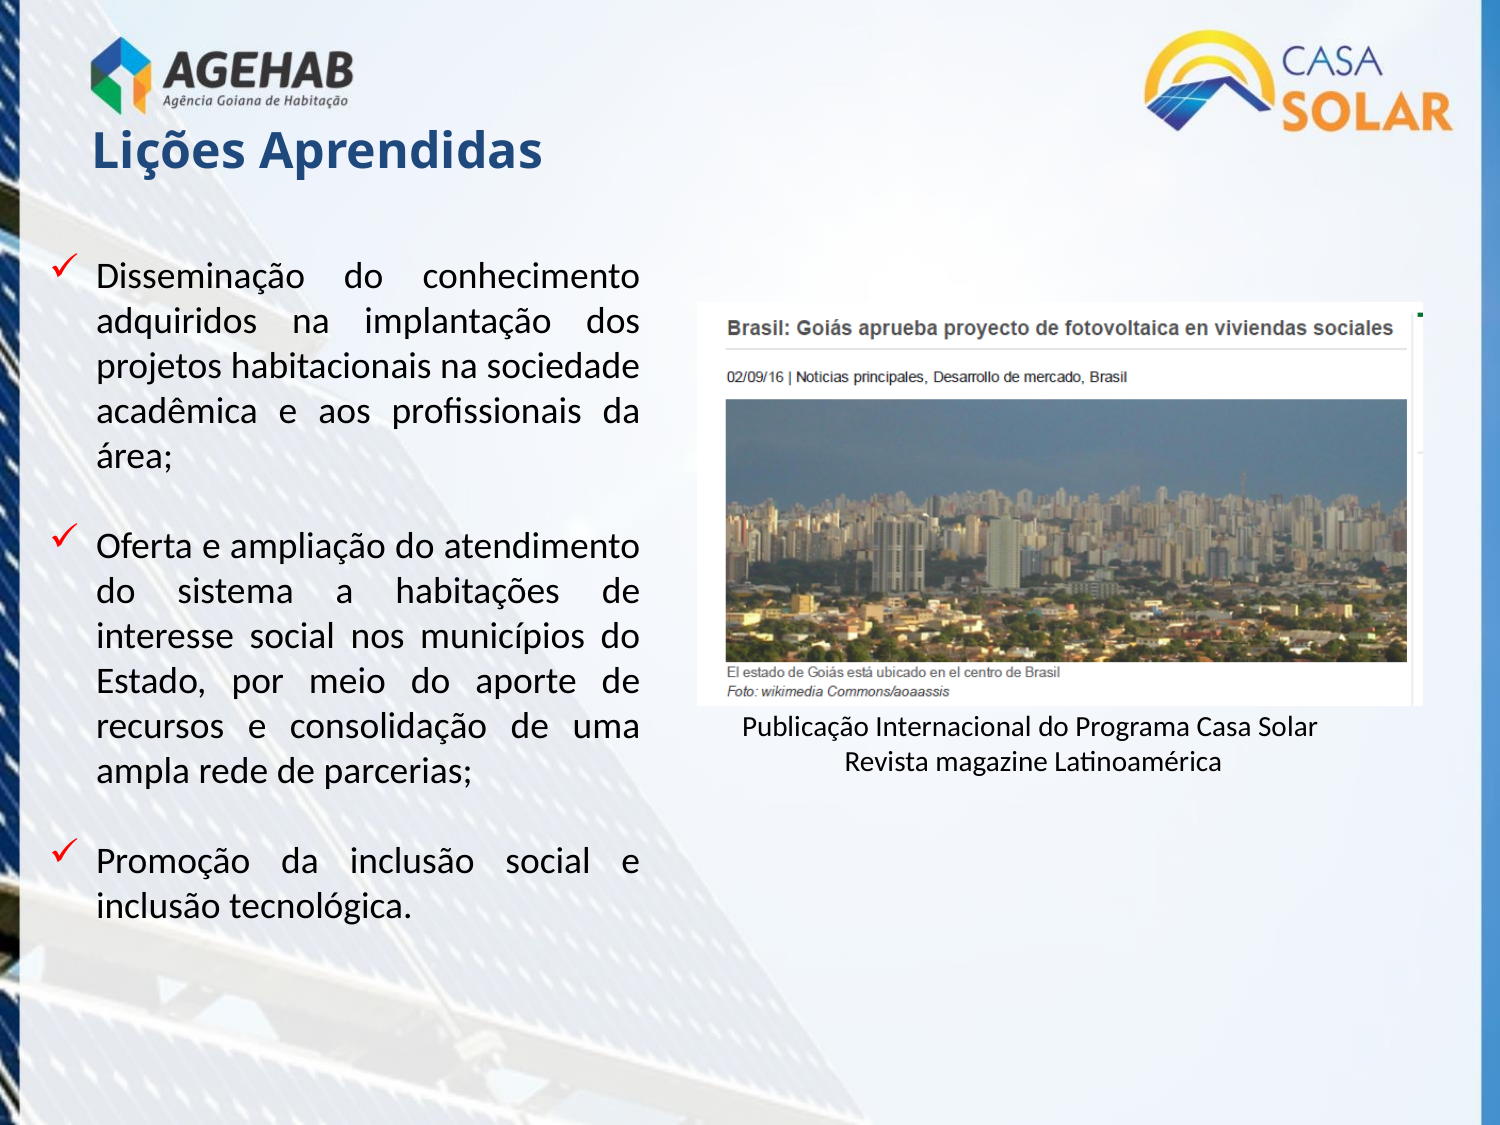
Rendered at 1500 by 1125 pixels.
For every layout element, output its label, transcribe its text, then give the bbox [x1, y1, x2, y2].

picture [0, 0, 1500, 1125]
text_box Publicação Internacional do Programa Casa Solar Revista magazine Latinoamérica [667, 704, 1400, 780]
text_box Lições Aprendidas [76, 30, 1427, 266]
text_box Disseminação do conhecimento adquiridos na implantação dos projetos habitacionais na sociedade acadêmica e aos profissionais da área; Oferta e ampliação do atendimento do sistema a habitações de interesse social nos municípios do Estado, por meio do aporte de recursos e consolidação de uma ampla rede de parcerias; Promoção da inclusão social e inclusão tecnológica. [34, 243, 656, 934]
